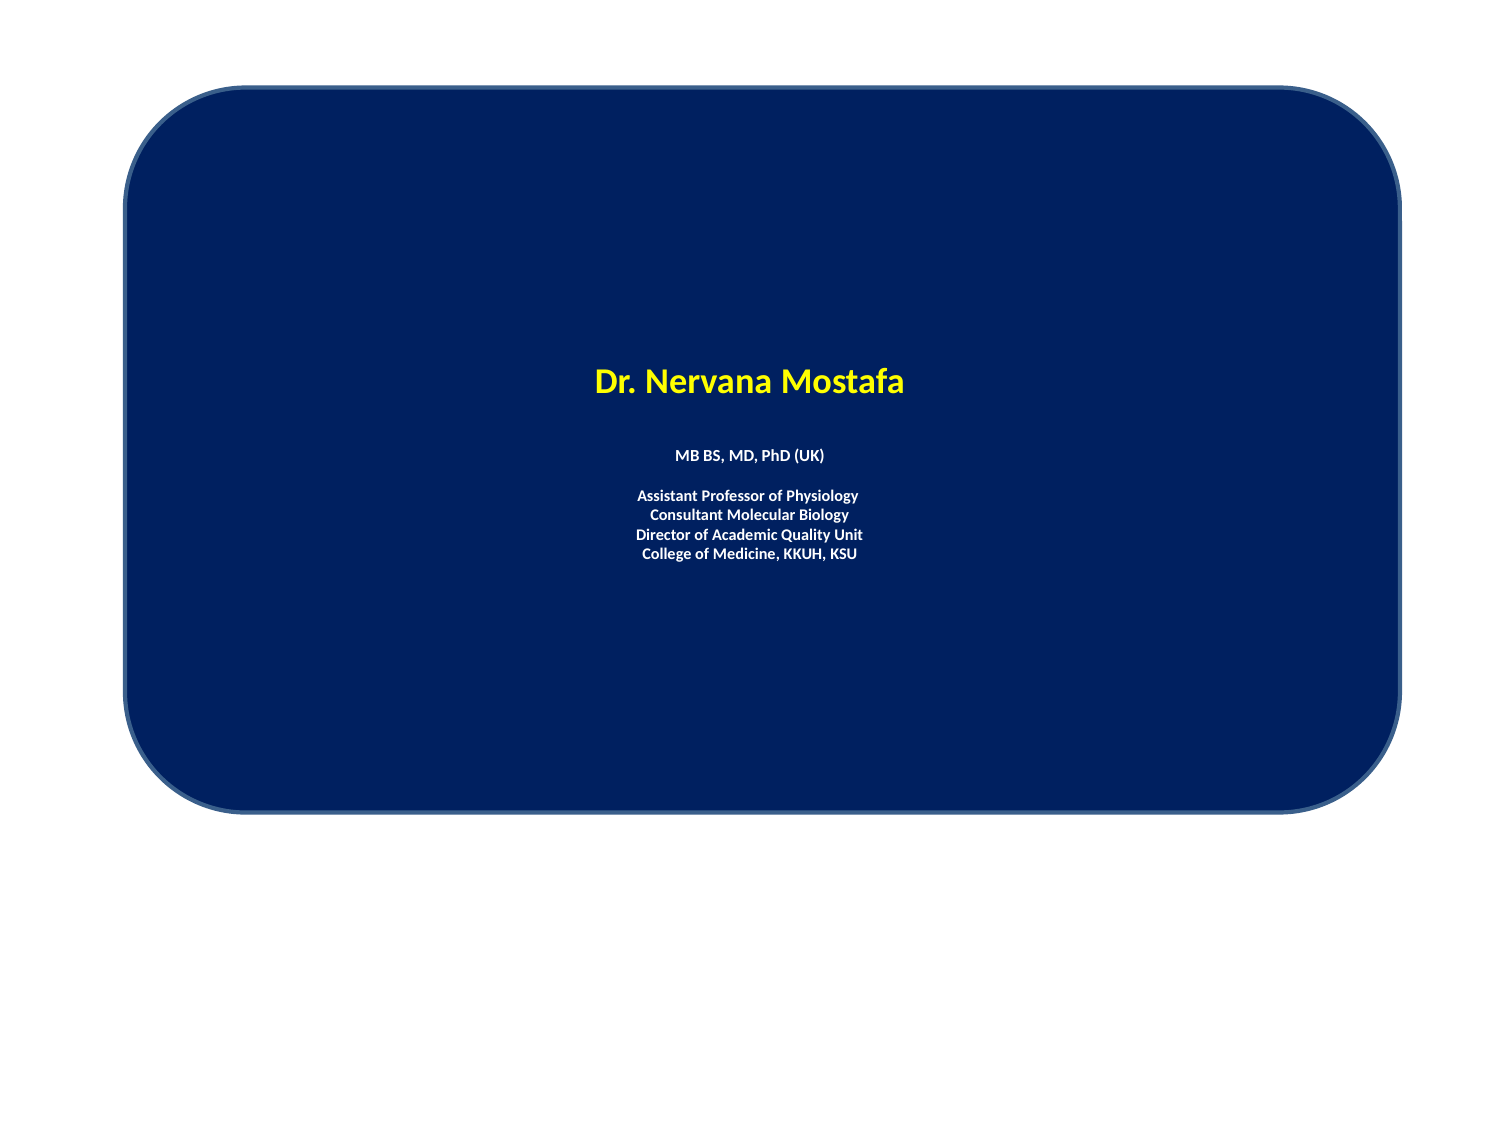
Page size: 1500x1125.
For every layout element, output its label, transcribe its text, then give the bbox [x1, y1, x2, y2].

text_box [122, 85, 1403, 815]
title Dr. Nervana Mostafa MB BS, MD, PhD (UK) Assistant Professor of Physiology Consultant Molecular Biology Director of Academic Quality Unit College of Medicine, KKUH, KSU [112, 349, 1388, 591]
